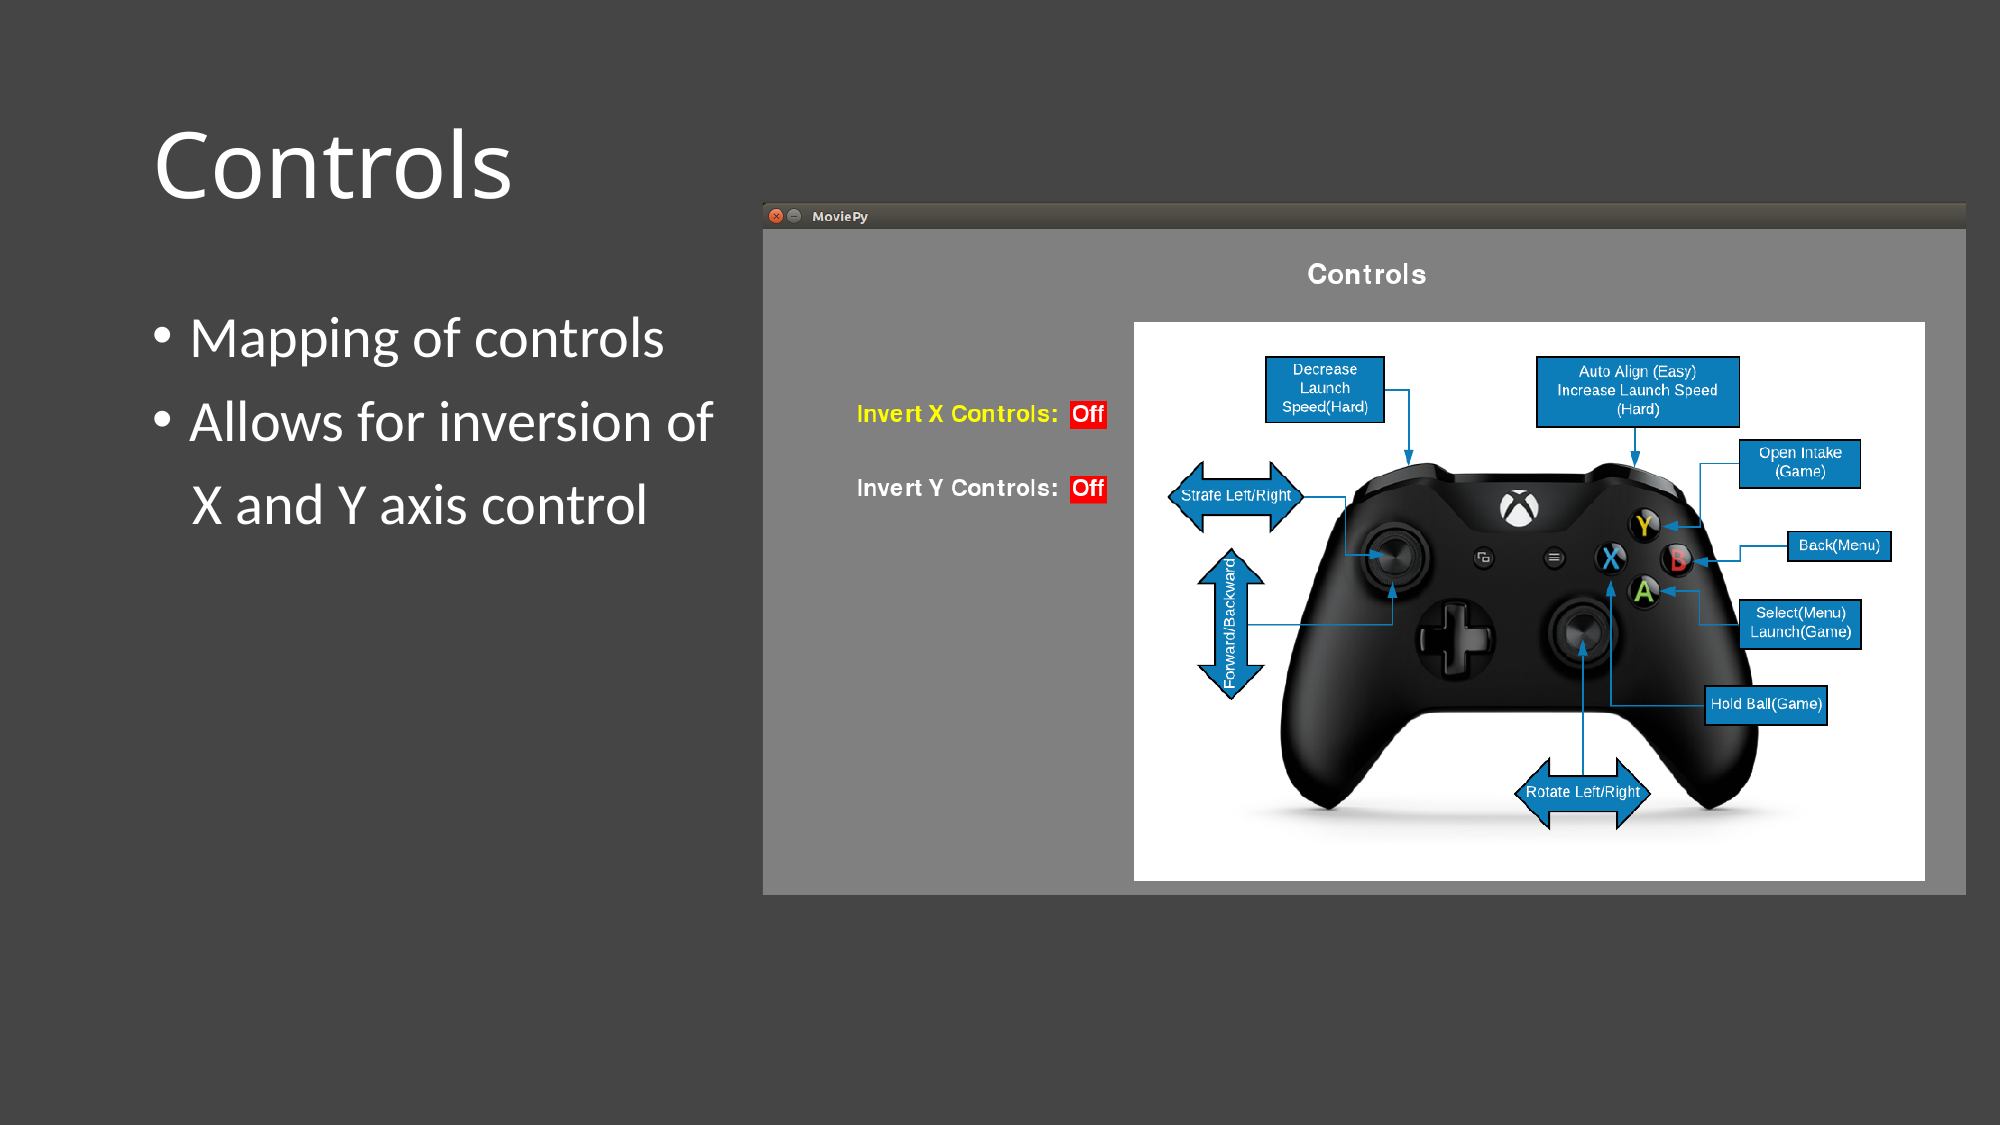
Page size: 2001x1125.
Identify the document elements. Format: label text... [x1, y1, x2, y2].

picture [762, 201, 1966, 895]
title Controls [137, 59, 1863, 278]
list Mapping of controls Allows for inversion of X and Y axis control [137, 299, 1863, 1014]
